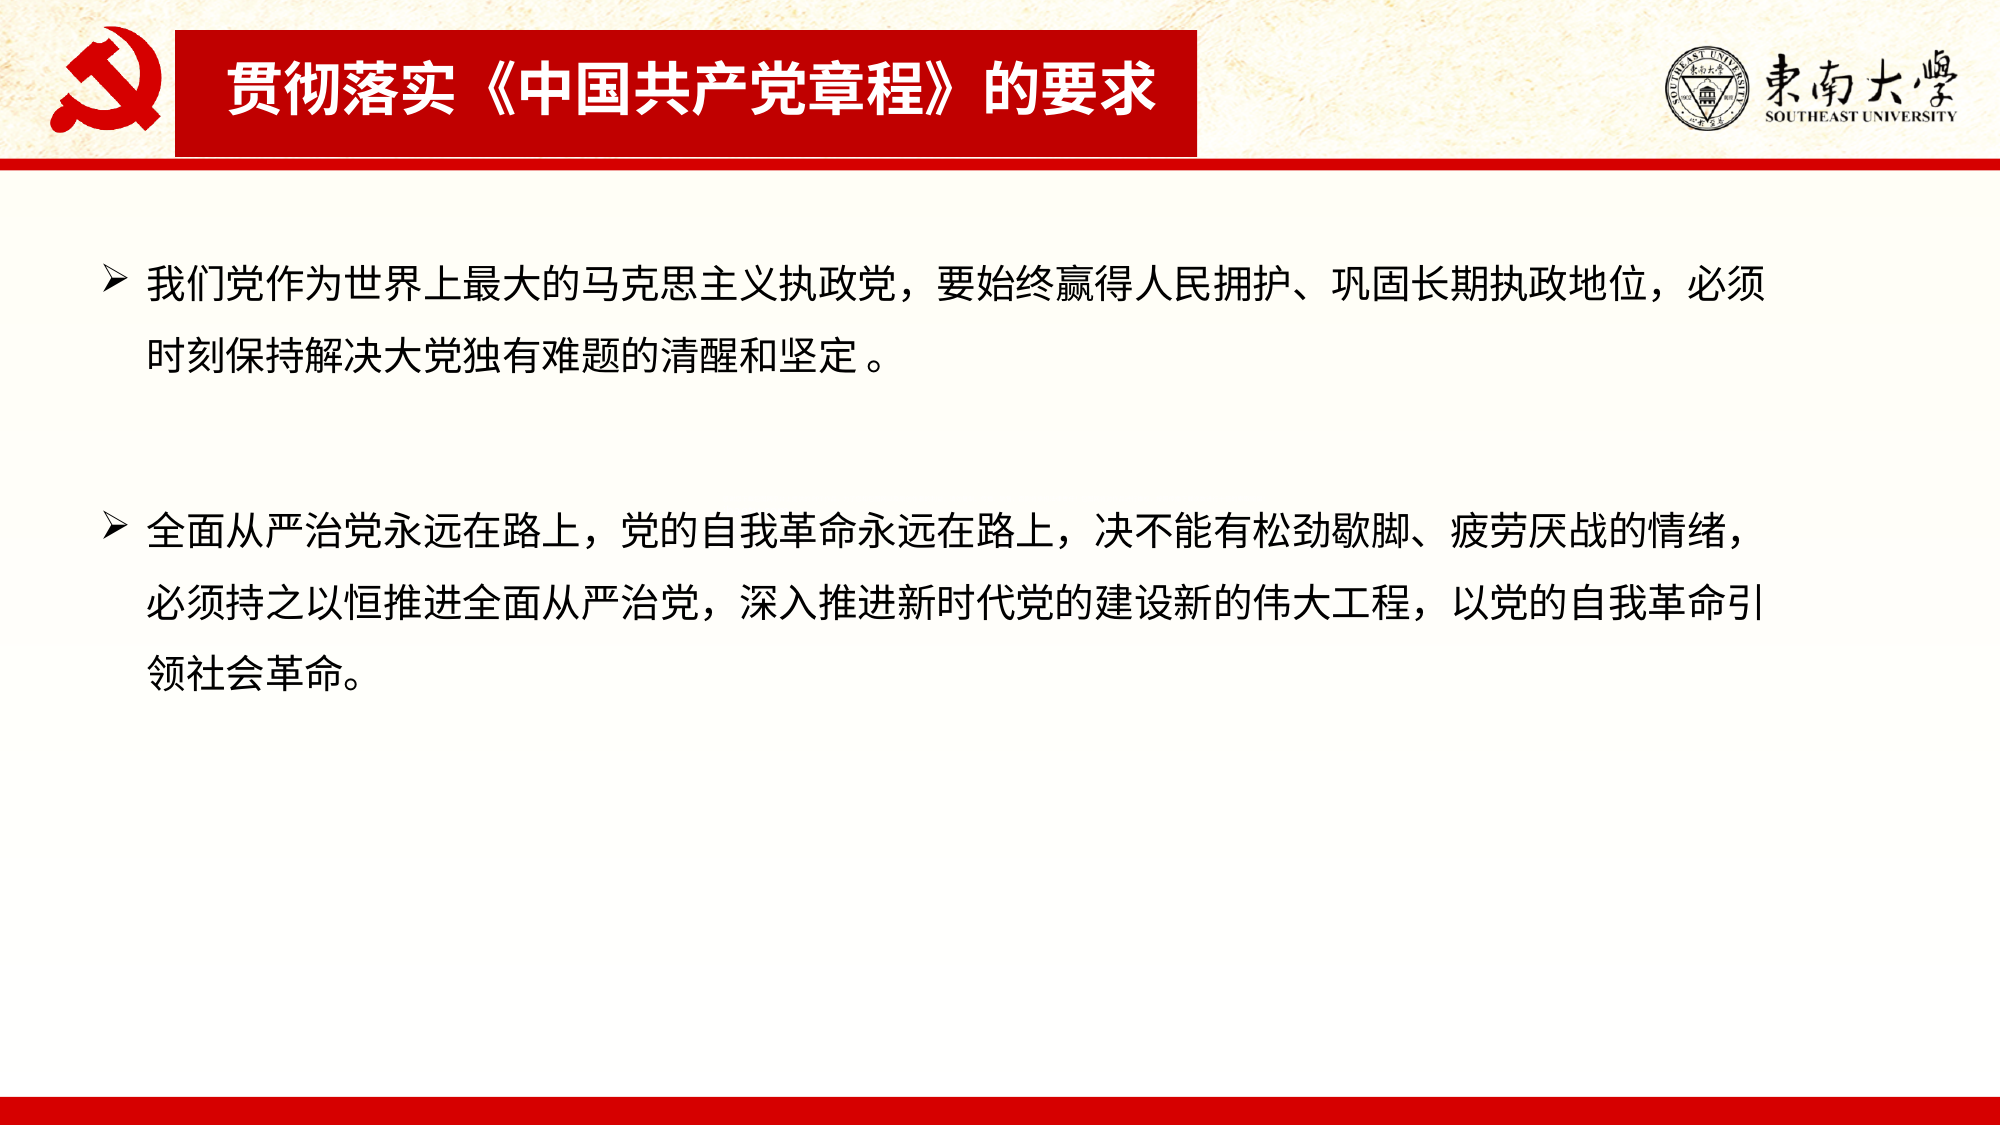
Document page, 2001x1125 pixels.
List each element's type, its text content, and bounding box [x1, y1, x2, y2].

picture [0, 0, 2000, 158]
text_box [174, 29, 1198, 158]
text_box 贯彻落实《中国共产党章程》的要求 [210, 44, 1205, 130]
text_box 我们党作为世界上最大的马克思主义执政党，要始终赢得人民拥护、巩固长期执政地位，必须时刻保持解决大党独有难题的清醒和坚定 。 全面从严治党永远在路上，党的自我革命永远在路上，决不能有松劲歇脚、疲劳厌战的情绪，必须持之以恒推进全面从严治党，深入推进新时代党的建设新的伟大工程，以党的自我革命引领社会革命。 [43, 228, 1795, 767]
